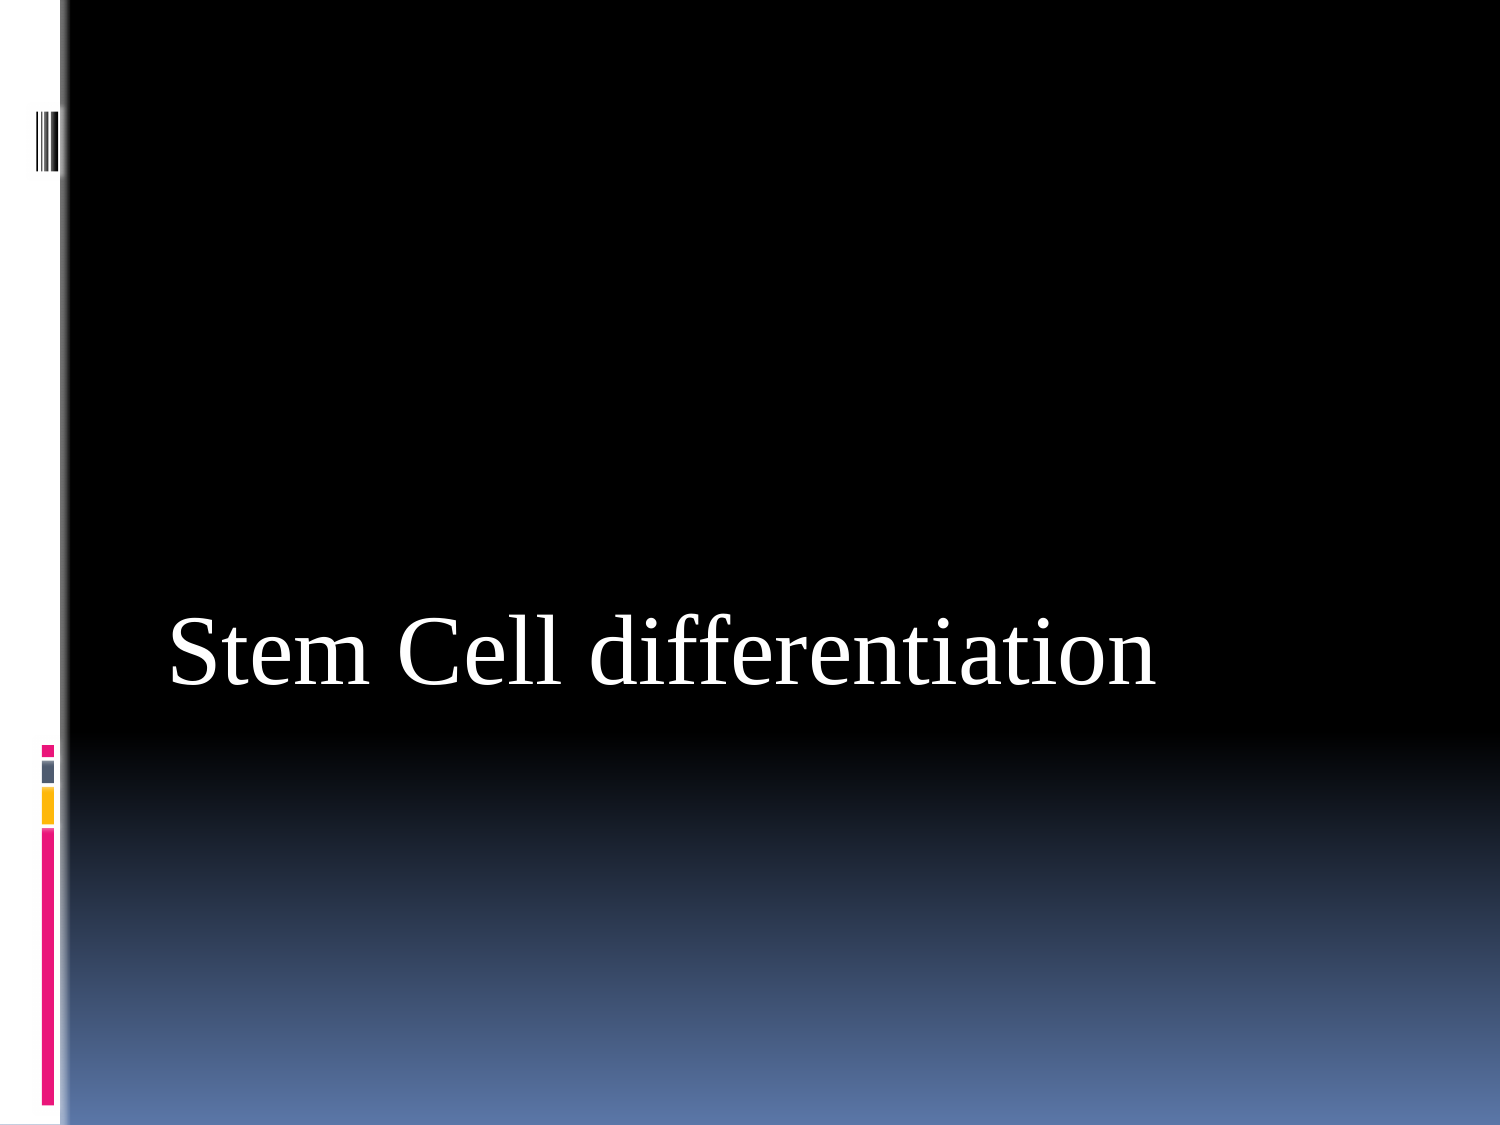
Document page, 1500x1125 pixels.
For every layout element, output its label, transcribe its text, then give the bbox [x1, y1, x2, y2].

subtitle Stem Cell differentiation [150, 464, 1425, 713]
